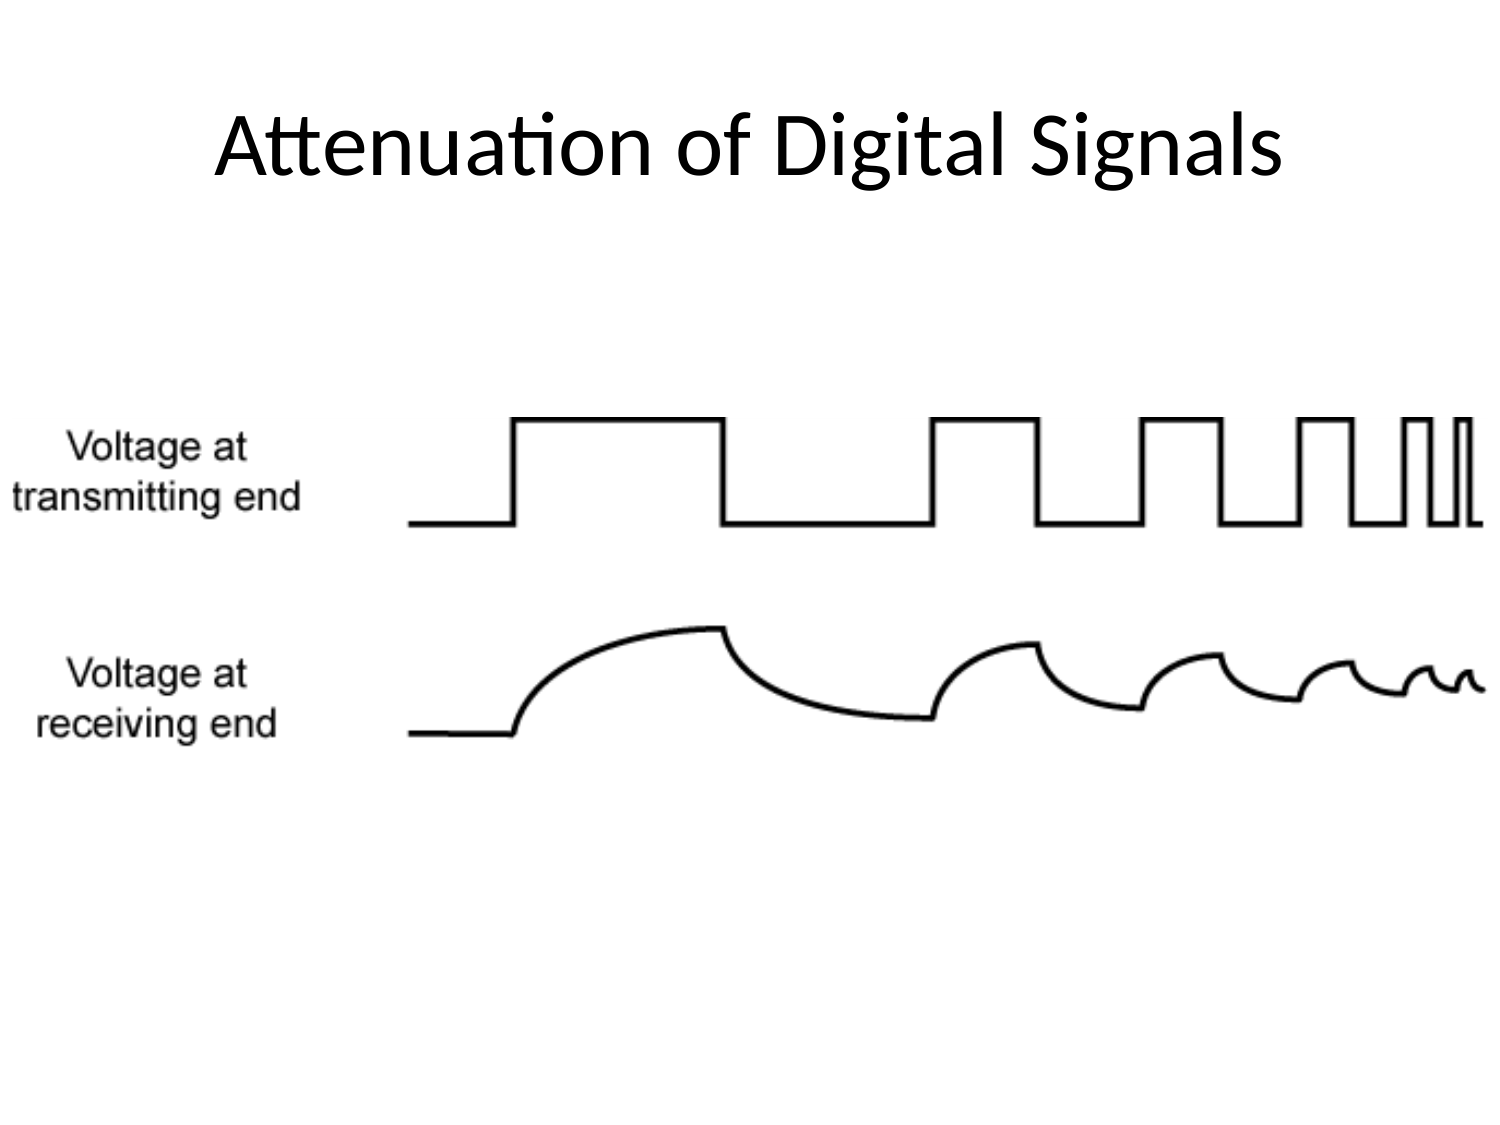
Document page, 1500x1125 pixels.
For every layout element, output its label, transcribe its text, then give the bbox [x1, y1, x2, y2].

picture [12, 417, 1488, 776]
title Attenuation of Digital Signals [74, 44, 1426, 233]
